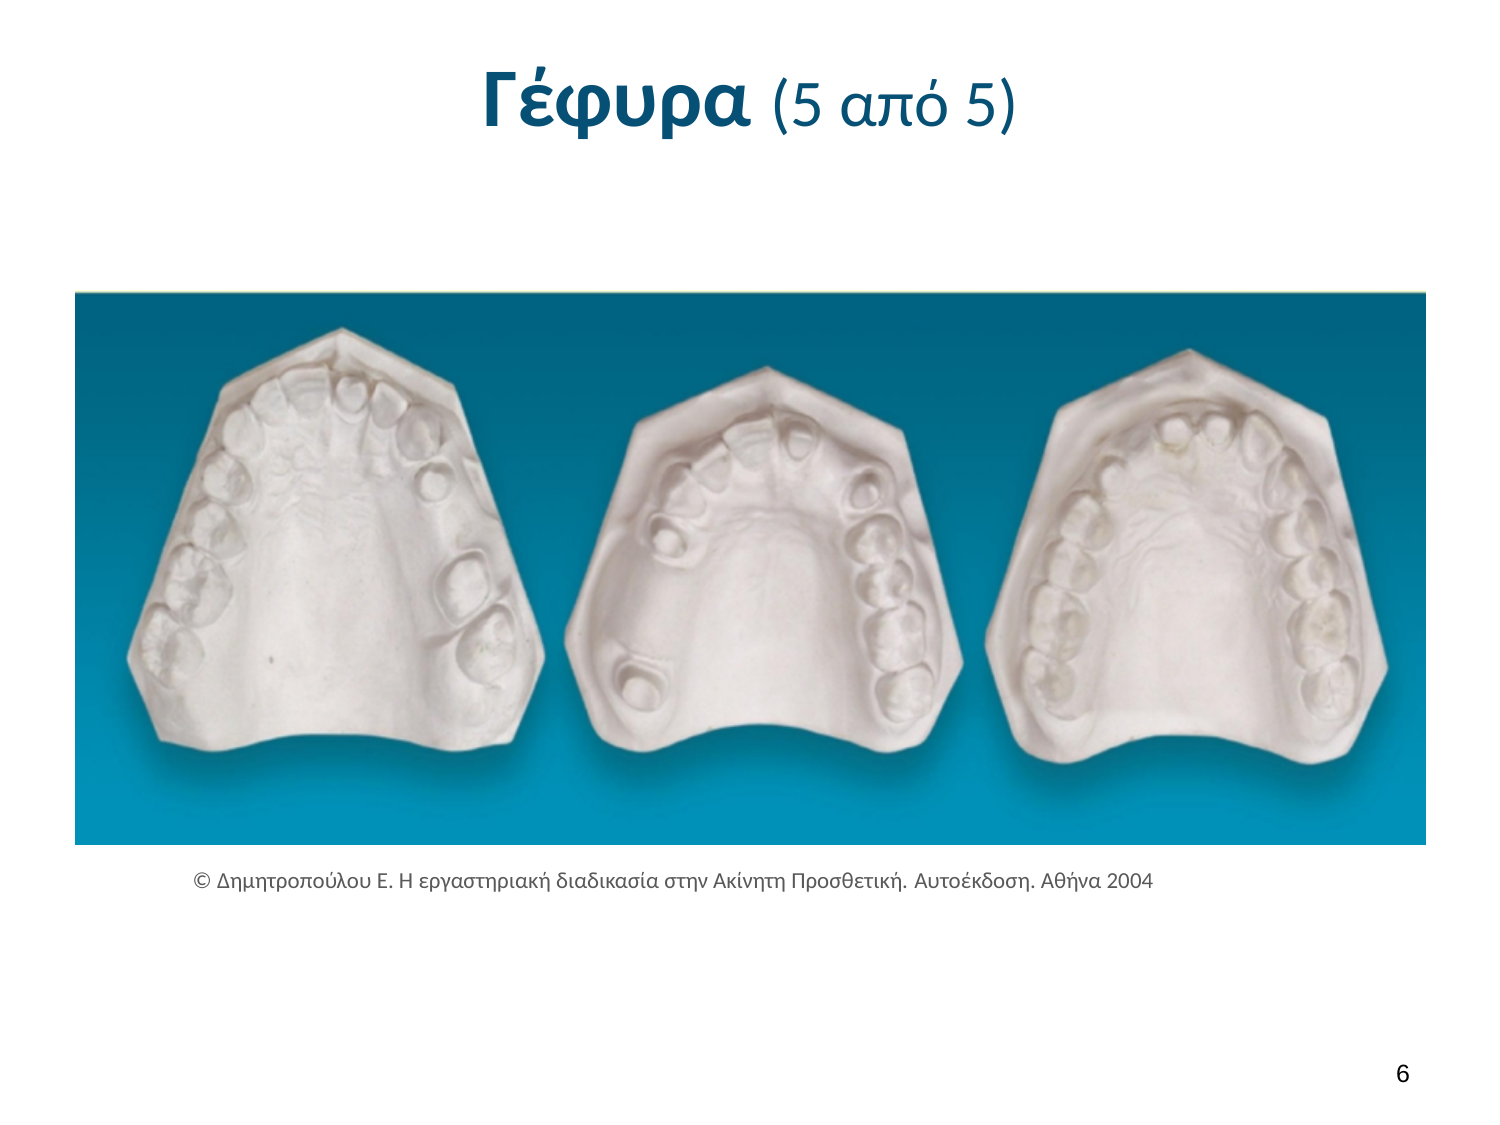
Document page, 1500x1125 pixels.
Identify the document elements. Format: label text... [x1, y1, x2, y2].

title Γέφυρα (5 από 5) [75, 19, 1426, 169]
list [75, 290, 1426, 845]
slide_number 5 [1074, 1042, 1425, 1103]
text_box © Δημητροπούλου Ε. Η εργαστηριακή διαδικασία στην Ακίνητη Προσθετική. Αυτοέκδοση. Αθήνα 2004 [177, 857, 1324, 901]
